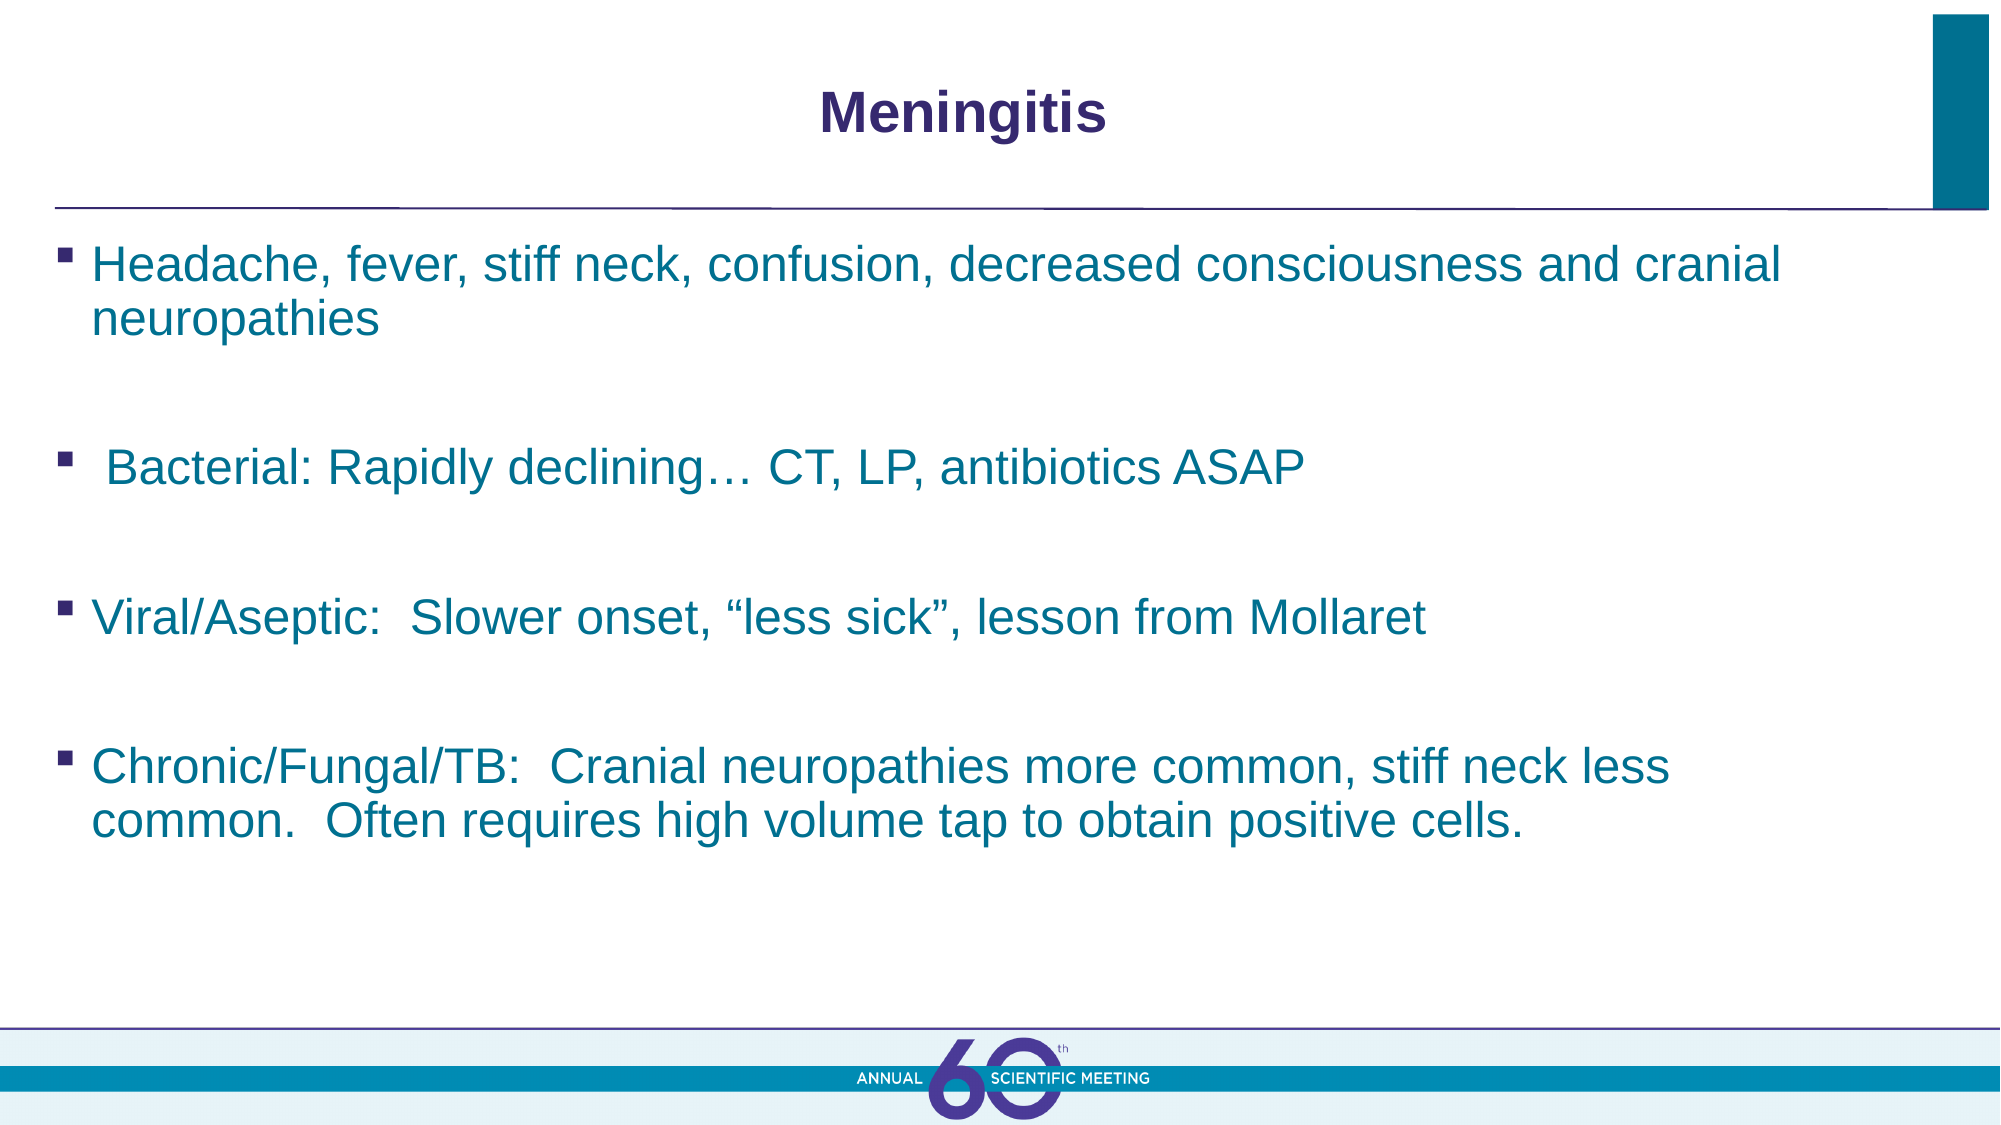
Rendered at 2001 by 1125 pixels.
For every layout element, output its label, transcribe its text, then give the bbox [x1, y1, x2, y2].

list Headache, fever, stiff neck, confusion, decreased consciousness and cranial neuropathies Bacterial: Rapidly declining… CT, LP, antibiotics ASAP Viral/Aseptic: Slower onset, “less sick”, lesson from Mollaret Chronic/Fungal/TB: Cranial neuropathies more common, stiff neck less common. Often requires high volume tap to obtain positive cells. [38, 230, 1889, 983]
title Meningitis [38, 18, 1889, 209]
